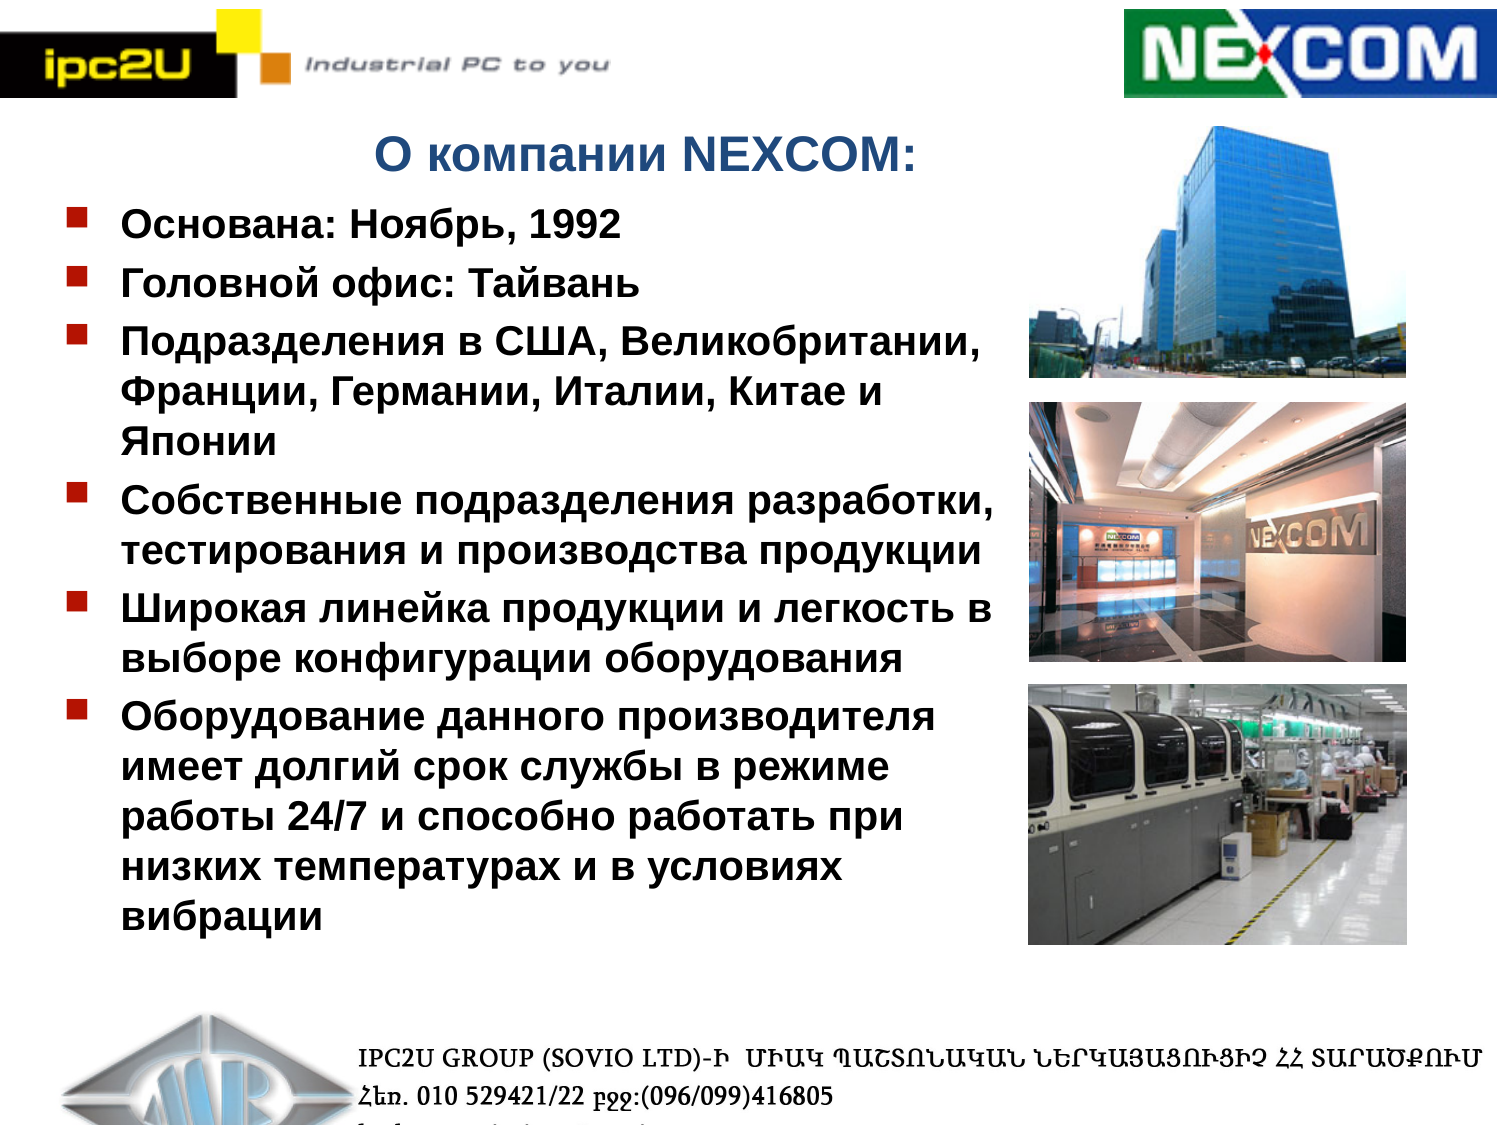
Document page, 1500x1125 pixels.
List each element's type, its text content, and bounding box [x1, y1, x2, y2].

picture [1029, 402, 1406, 662]
picture [0, 996, 1500, 1125]
picture [0, 9, 611, 98]
text_box О компании NEXCOM: [358, 114, 933, 189]
picture [1029, 126, 1407, 378]
picture [1028, 684, 1407, 945]
text_box Основана: Ноябрь, 1992 Головной офис: Тайвань Подразделения в США, Великобритании, Франции, Германии, Италии, Китае и Японии Собственные подразделения разработки, тестирования и производства продукции Широкая линейка продукции и легкость в выборе конфигурации оборудования Оборудование данного производителя имеет долгий срок службы в режиме работы 24/7 и способно работать при низких температурах и в условиях вибрации [48, 189, 1030, 945]
picture [1124, 8, 1497, 99]
